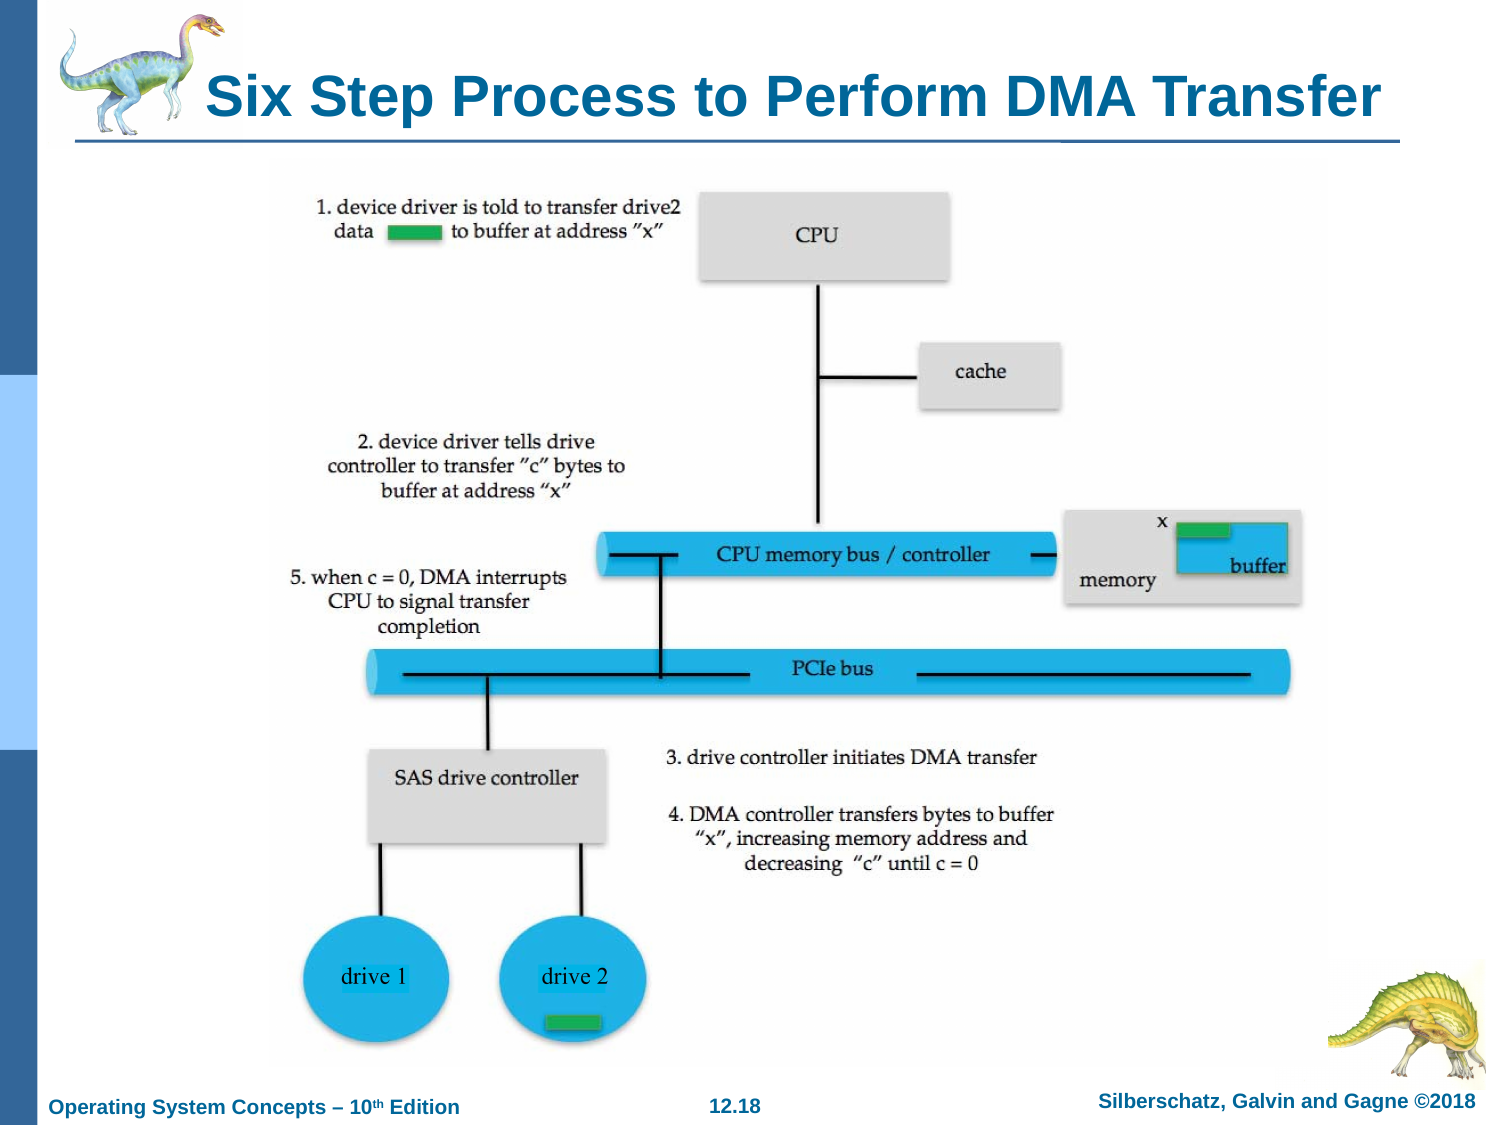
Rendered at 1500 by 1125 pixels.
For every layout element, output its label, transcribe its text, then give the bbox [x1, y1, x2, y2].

title Six Step Process to Perform DMA Transfer [161, 60, 1427, 136]
picture [269, 157, 1486, 1090]
picture [46, 0, 243, 149]
